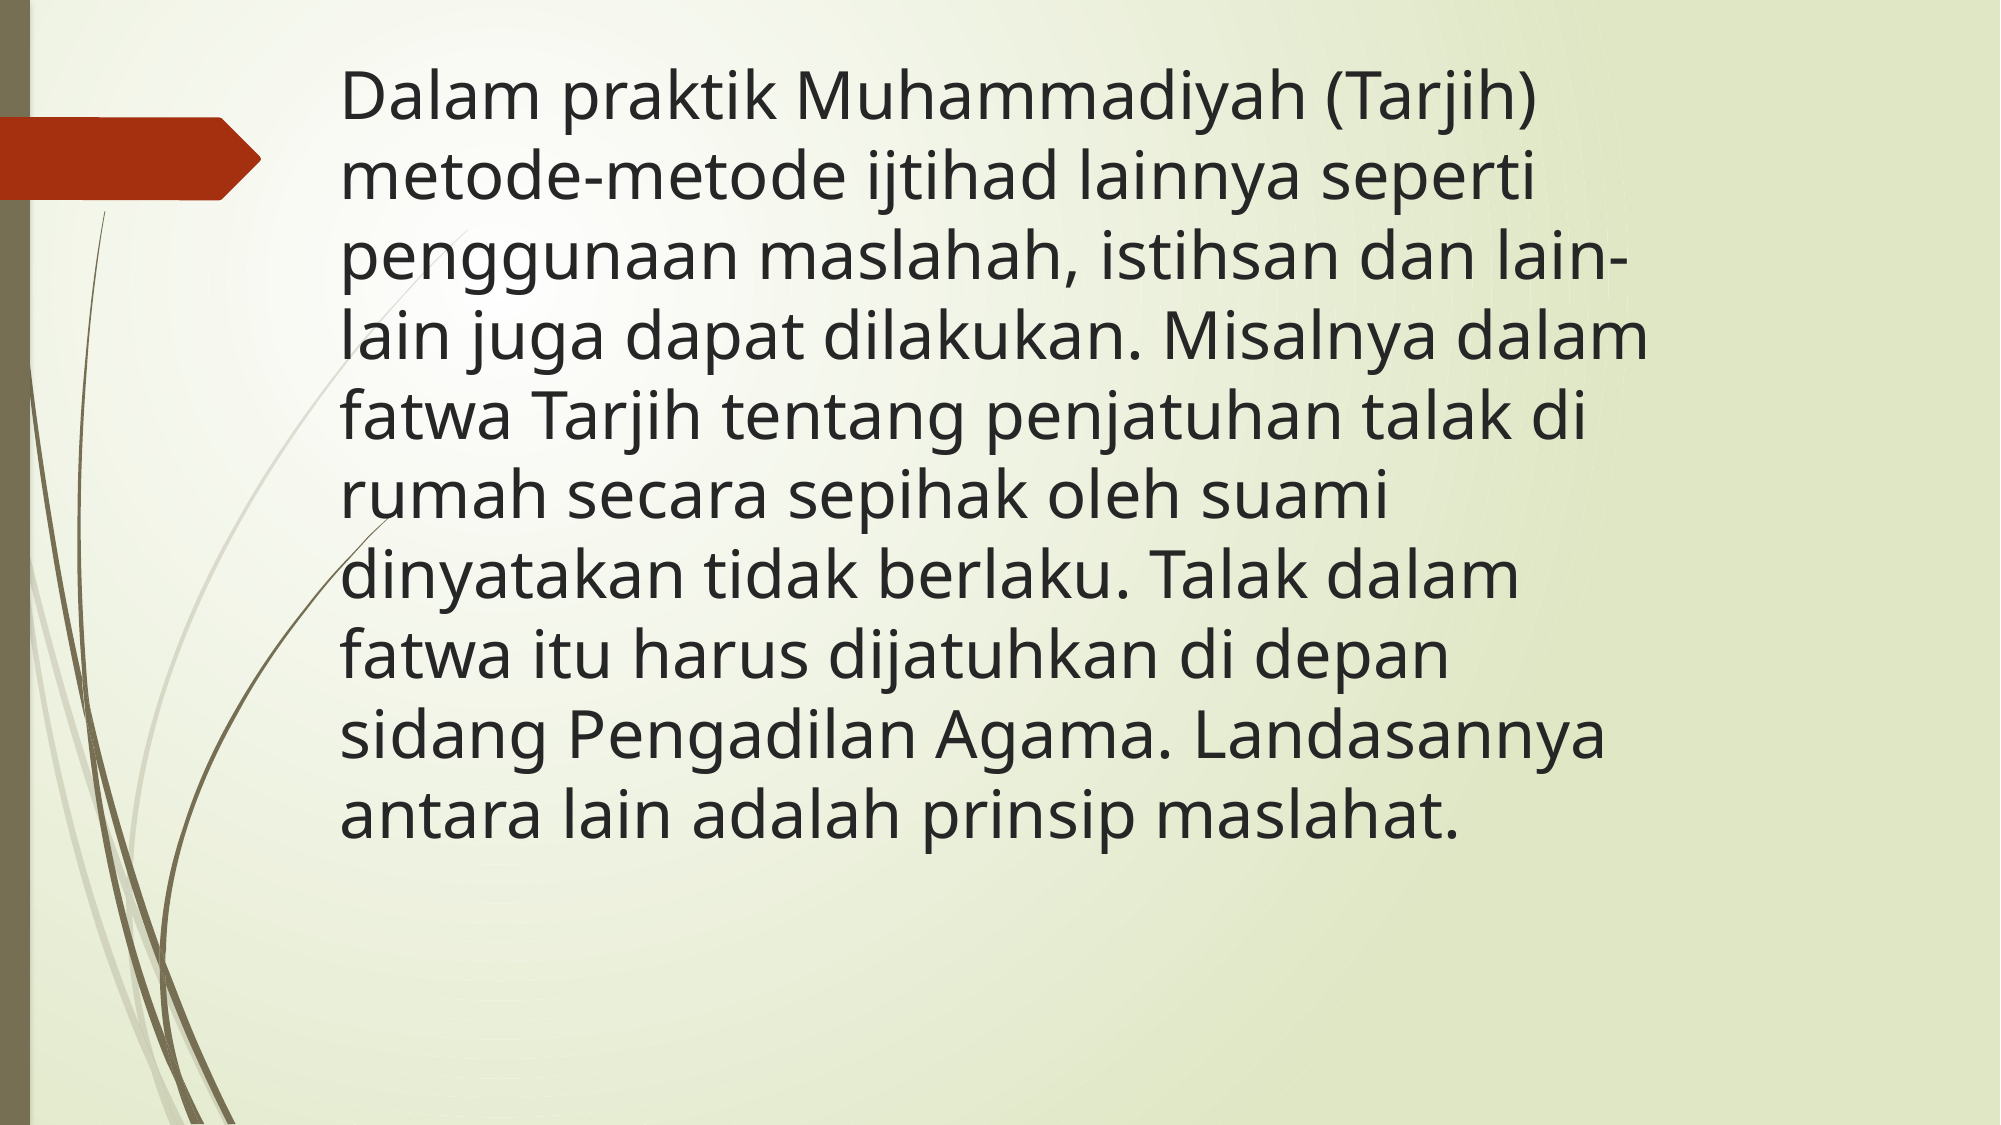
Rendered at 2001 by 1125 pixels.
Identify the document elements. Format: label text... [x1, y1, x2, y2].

title Dalam praktik Muhammadiyah (Tarjih) metode-metode ijtihad lainnya seperti penggunaan maslahah, istihsan dan lain-lain juga dapat dilakukan. Misalnya dalam fatwa Tarjih tentang penjatuhan talak di rumah secara sepihak oleh suami dinyatakan tidak berlaku. Talak dalam fatwa itu harus dijatuhkan di depan sidang Pengadilan Agama. Landasannya antara lain adalah prinsip maslahat. [324, 45, 1675, 1050]
